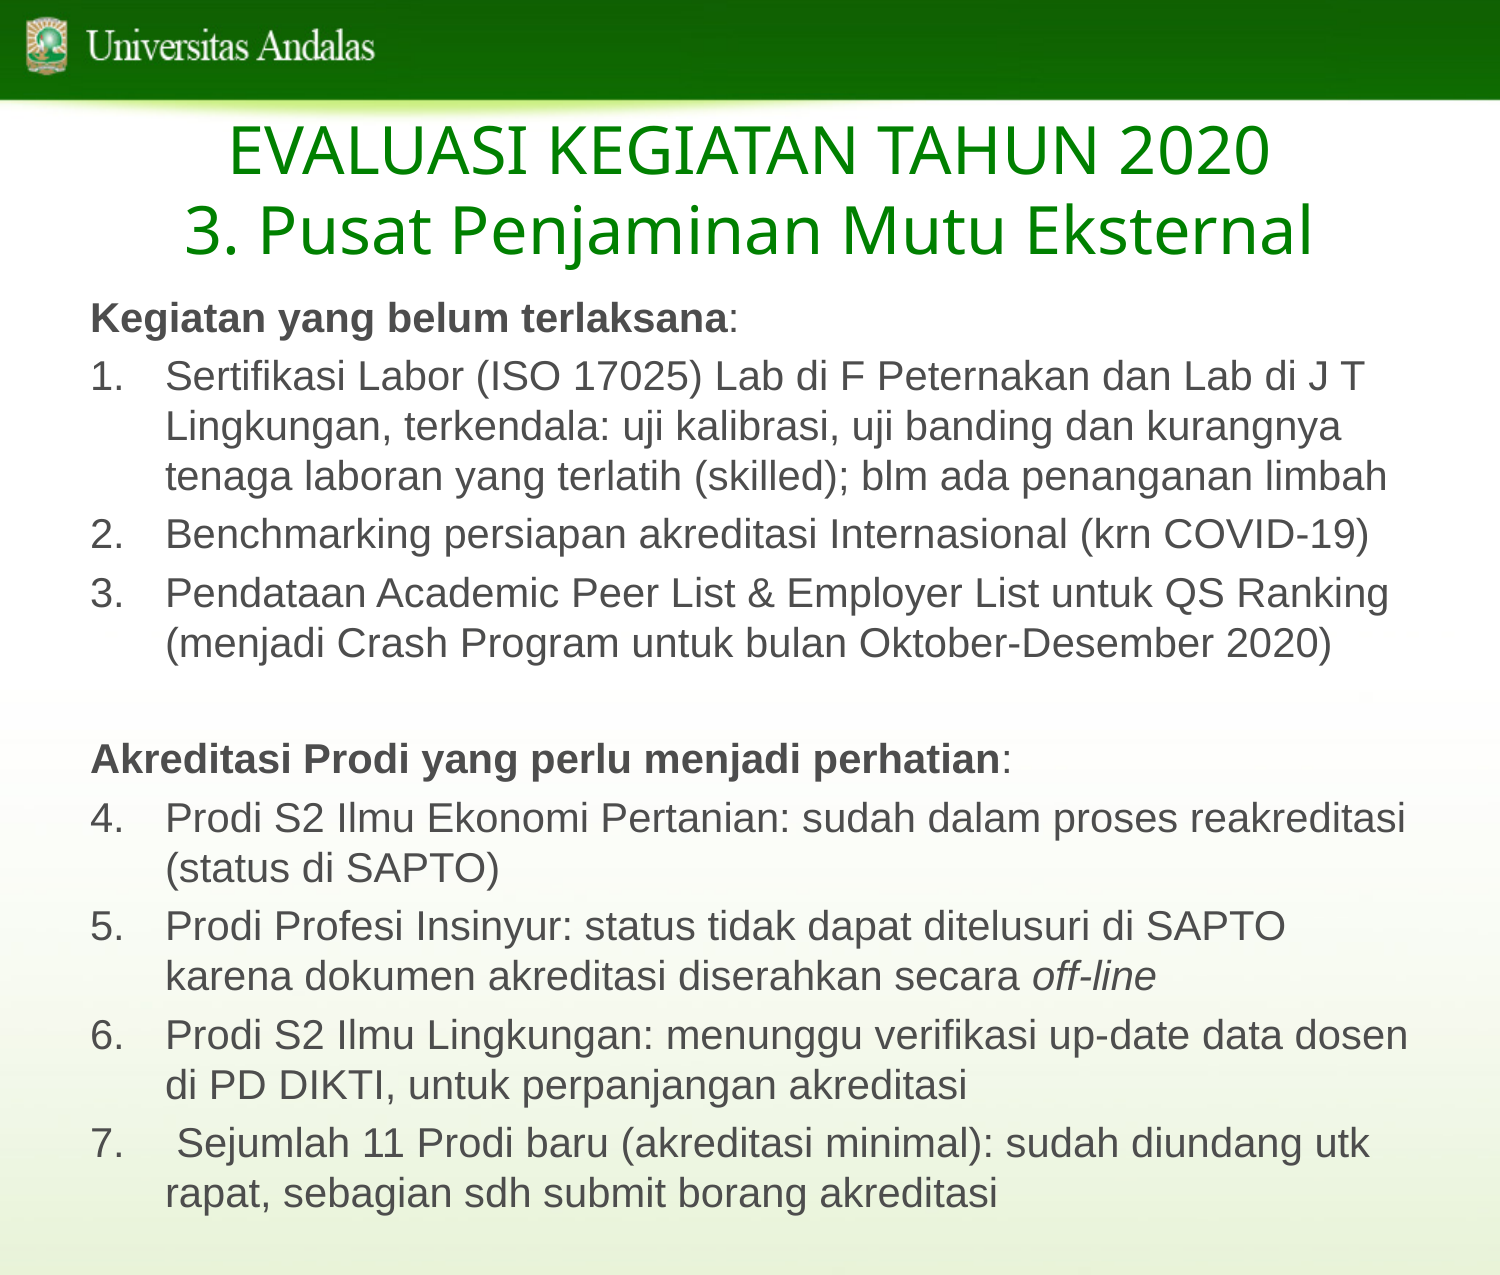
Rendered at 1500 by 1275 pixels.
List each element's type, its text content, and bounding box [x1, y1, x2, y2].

title EVALUASI KEGIATAN TAHUN 2020 3. Pusat Penjaminan Mutu Eksternal [75, 115, 1426, 260]
list Kegiatan yang belum terlaksana: Sertifikasi Labor (ISO 17025) Lab di F Peternakan dan Lab di J T Lingkungan, terkendala: uji kalibrasi, uji banding dan kurangnya tenaga laboran yang terlatih (skilled); blm ada penanganan limbah Benchmarking persiapan akreditasi Internasional (krn COVID-19) Pendataan Academic Peer List & Employer List untuk QS Ranking (menjadi Crash Program untuk bulan Oktober-Desember 2020) Akreditasi Prodi yang perlu menjadi perhatian: Prodi S2 Ilmu Ekonomi Pertanian: sudah dalam proses reakreditasi (status di SAPTO) Prodi Profesi Insinyur: status tidak dapat ditelusuri di SAPTO karena dokumen akreditasi diserahkan secara off-line Prodi S2 Ilmu Lingkungan: menunggu verifikasi up-date data dosen di PD DIKTI, untuk perpanjangan akreditasi Sejumlah 11 Prodi baru (akreditasi minimal): sudah diundang utk rapat, sebagian sdh submit borang akreditasi [75, 283, 1426, 1252]
picture [0, 0, 1500, 1275]
